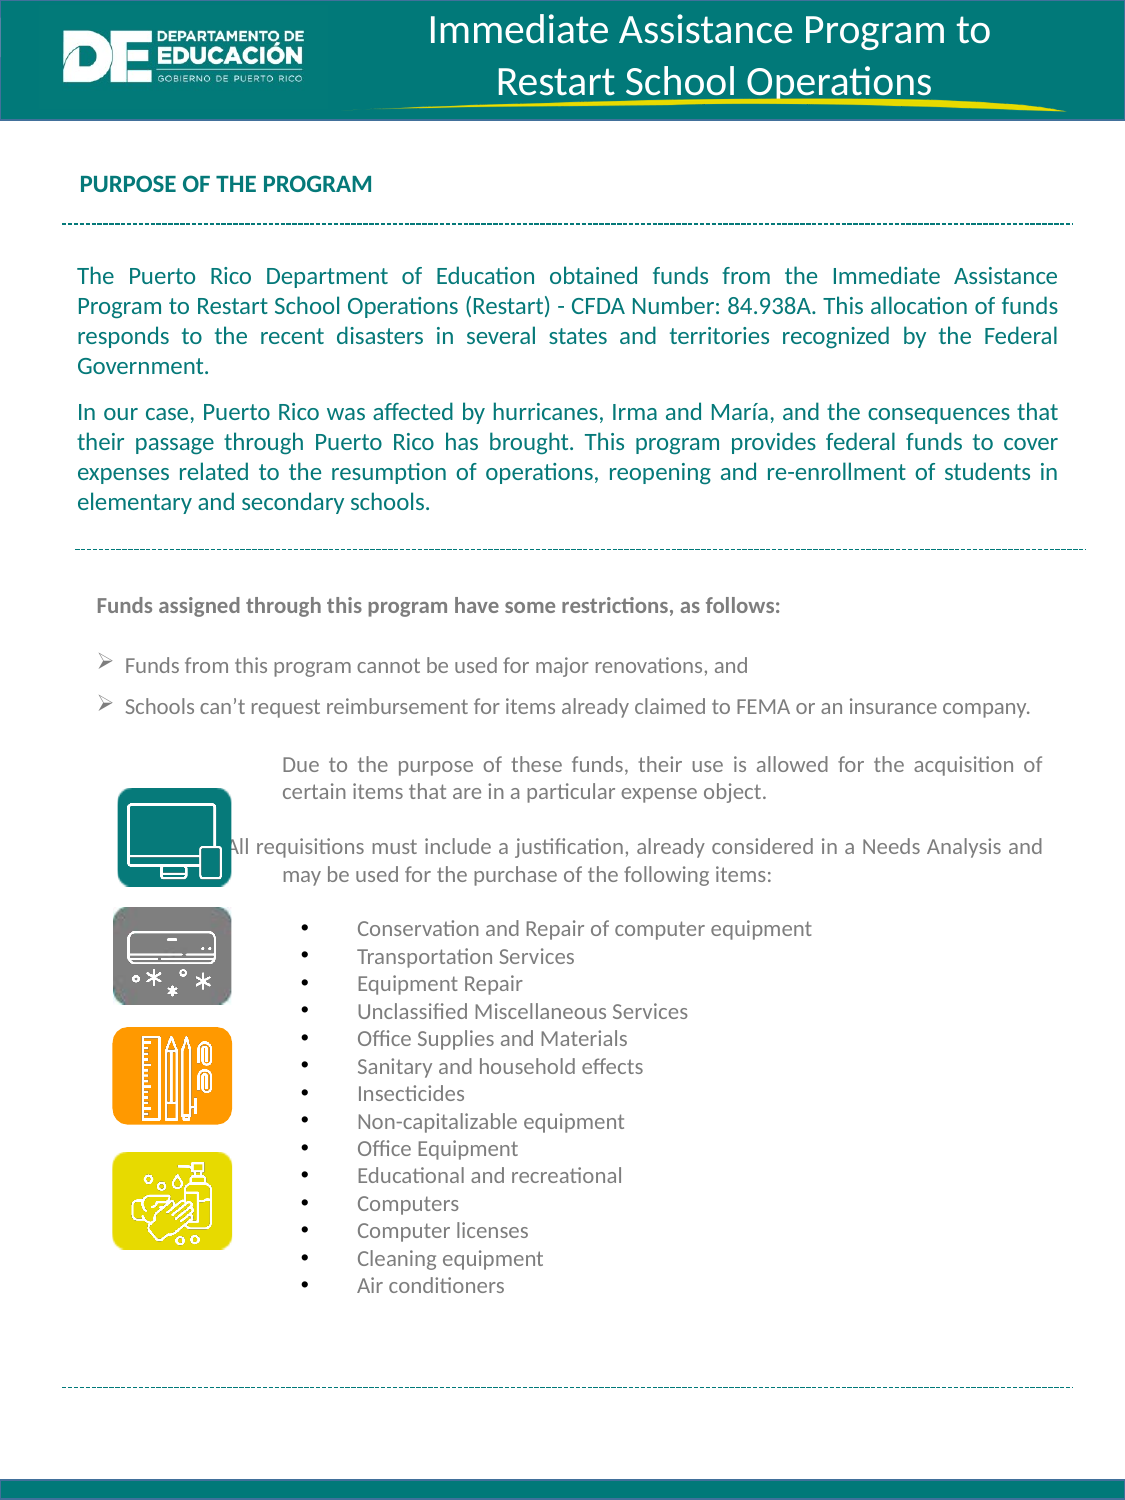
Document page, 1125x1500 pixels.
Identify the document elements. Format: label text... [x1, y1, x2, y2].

text_box [38, 5, 329, 109]
text_box [112, 1152, 233, 1250]
text_box [117, 788, 232, 887]
picture [132, 1034, 220, 1122]
text_box Funds assigned through this program have some restrictions, as follows: Funds from this program cannot be used for major renovations, and Schools can’t request reimbursement for items already claimed to FEMA or an insurance company. Due to the purpose of these funds, their use is allowed for the acquisition of certain items that are in a particular expense object. All requisitions must include a justification, already considered in a Needs Analysis and may be used for the purchase of the following items: Conservation and Repair of computer equipment Transportation Services Equipment Repair Unclassified Miscellaneous Services Office Supplies and Materials Sanitary and household effects Insecticides Non-capitalizable equipment Office Equipment Educational and recreational Computers Computer licenses Cleaning equipment Air conditioners [94, 588, 1072, 1299]
picture [127, 794, 222, 888]
text_box [312, 81, 1125, 117]
text_box PURPOSE OF THE PROGRAM [77, 165, 377, 198]
text_box [112, 1027, 233, 1125]
text_box [113, 907, 232, 1005]
text_box The Puerto Rico Department of Education obtained funds from the Immediate Assistance Program to Restart School Operations (Restart) - CFDA Number: 84.938A. This allocation of funds responds to the recent disasters in several states and territories recognized by the Federal Government. In our case, Puerto Rico was affected by hurricanes, Irma and María, and the consequences that their passage through Puerto Rico has brought. This program provides federal funds to cover expenses related to the resumption of operations, reopening and re-enrollment of students in elementary and secondary schools. [75, 258, 1061, 548]
text_box [0, 1480, 1125, 1500]
text_box Immediate Assistance Program to Restart School Operations [262, 0, 1113, 81]
picture [127, 919, 216, 1008]
picture [127, 1159, 216, 1248]
